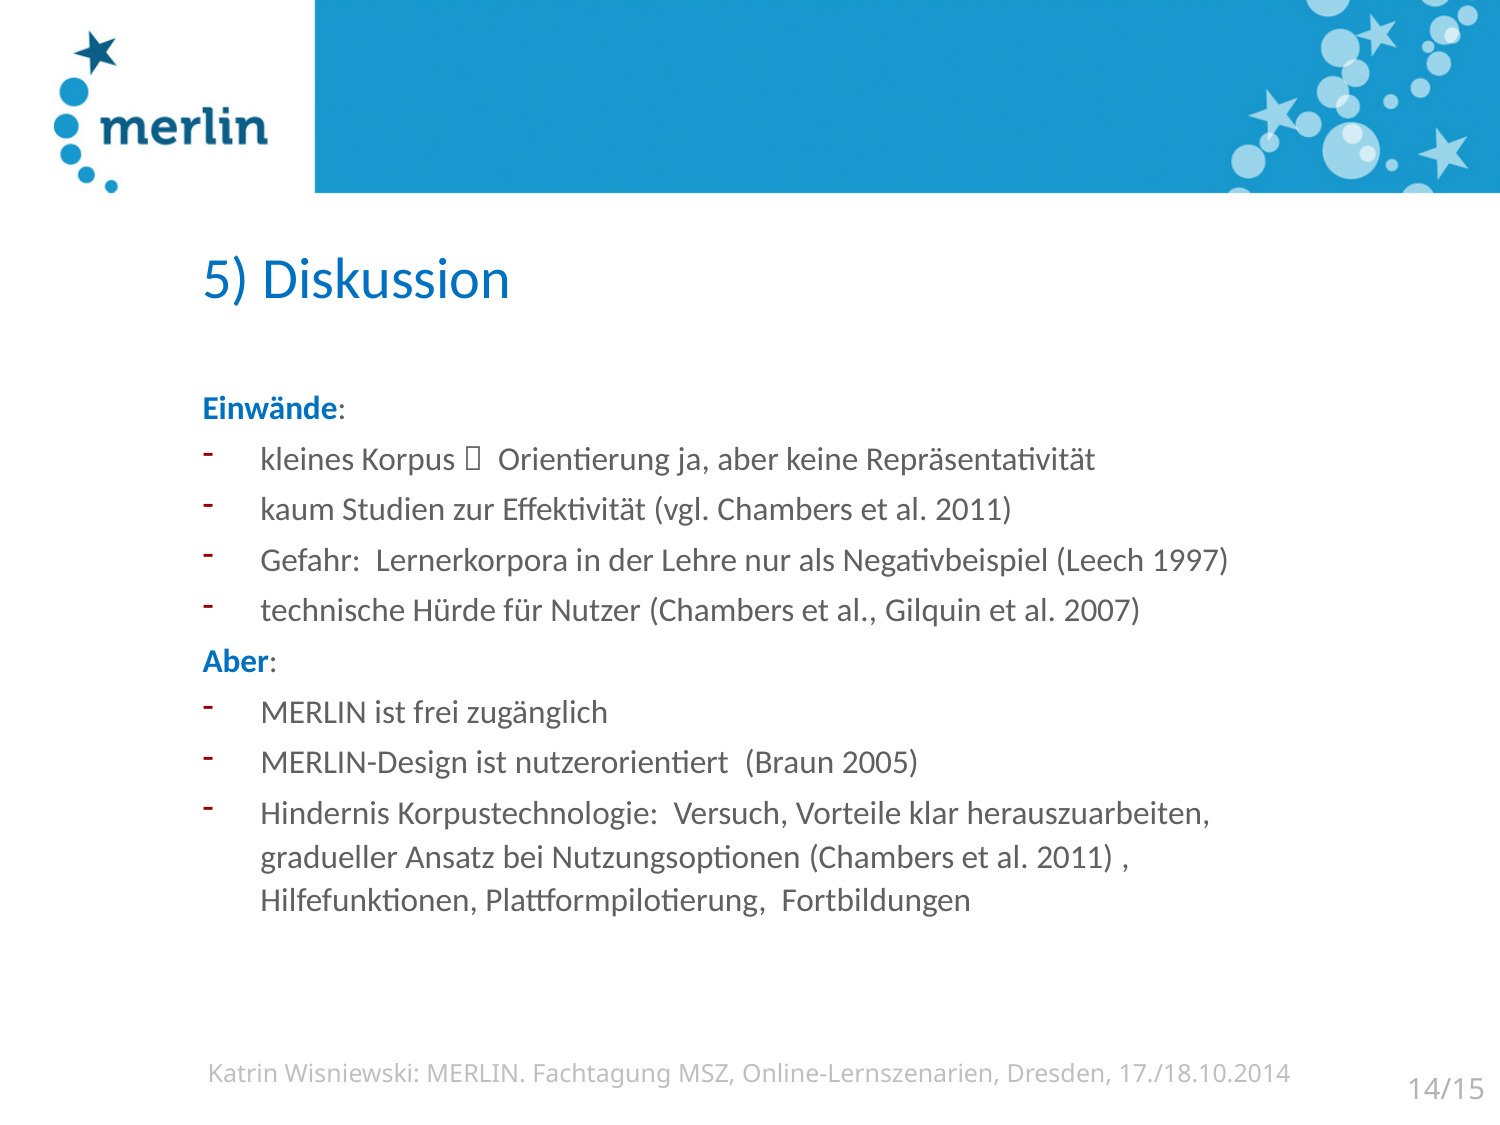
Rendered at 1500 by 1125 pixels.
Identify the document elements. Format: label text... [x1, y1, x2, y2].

list Einwände: kleines Korpus  Orientierung ja, aber keine Repräsentativität kaum Studien zur Effektivität (vgl. Chambers et al. 2011) Gefahr: Lernerkorpora in der Lehre nur als Negativbeispiel (Leech 1997) technische Hürde für Nutzer (Chambers et al., Gilquin et al. 2007) Aber: MERLIN ist frei zugänglich MERLIN-Design ist nutzerorientiert (Braun 2005) Hindernis Korpustechnologie: Versuch, Vorteile klar herauszuarbeiten, gradueller Ansatz bei Nutzungsoptionen (Chambers et al. 2011) , Hilfefunktionen, Plattformpilotierung, Fortbildungen [187, 375, 1363, 1013]
slide_number 14/15 [1374, 1062, 1500, 1125]
picture [0, 0, 1500, 1125]
title 5) Diskussion [187, 200, 1447, 350]
